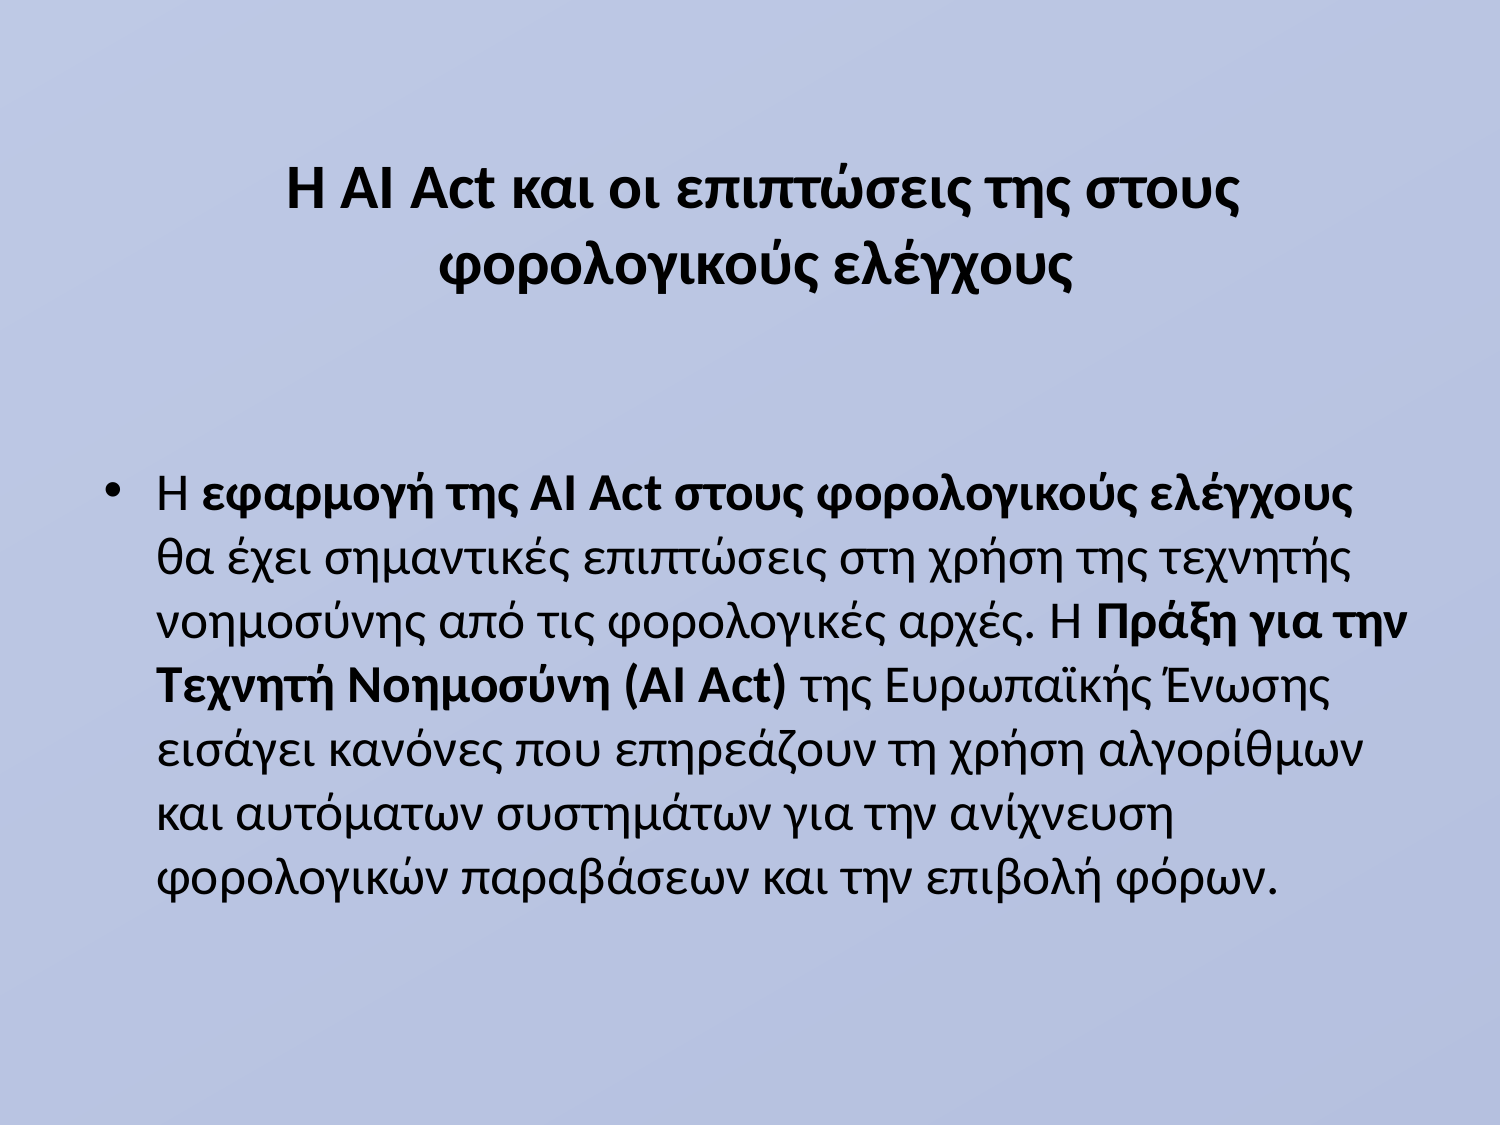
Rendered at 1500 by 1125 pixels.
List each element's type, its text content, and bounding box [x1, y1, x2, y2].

list Η ΑΙ Act και οι επιπτώσεις της στους φορολογικούς ελέγχους Η εφαρμογή της AI Act στους φορολογικούς ελέγχους θα έχει σημαντικές επιπτώσεις στη χρήση της τεχνητής νοημοσύνης από τις φορολογικές αρχές. Η Πράξη για την Τεχνητή Νοημοσύνη (AI Act) της Ευρωπαϊκής Ένωσης εισάγει κανόνες που επηρεάζουν τη χρήση αλγορίθμων και αυτόματων συστημάτων για την ανίχνευση φορολογικών παραβάσεων και την επιβολή φόρων. [88, 137, 1439, 976]
